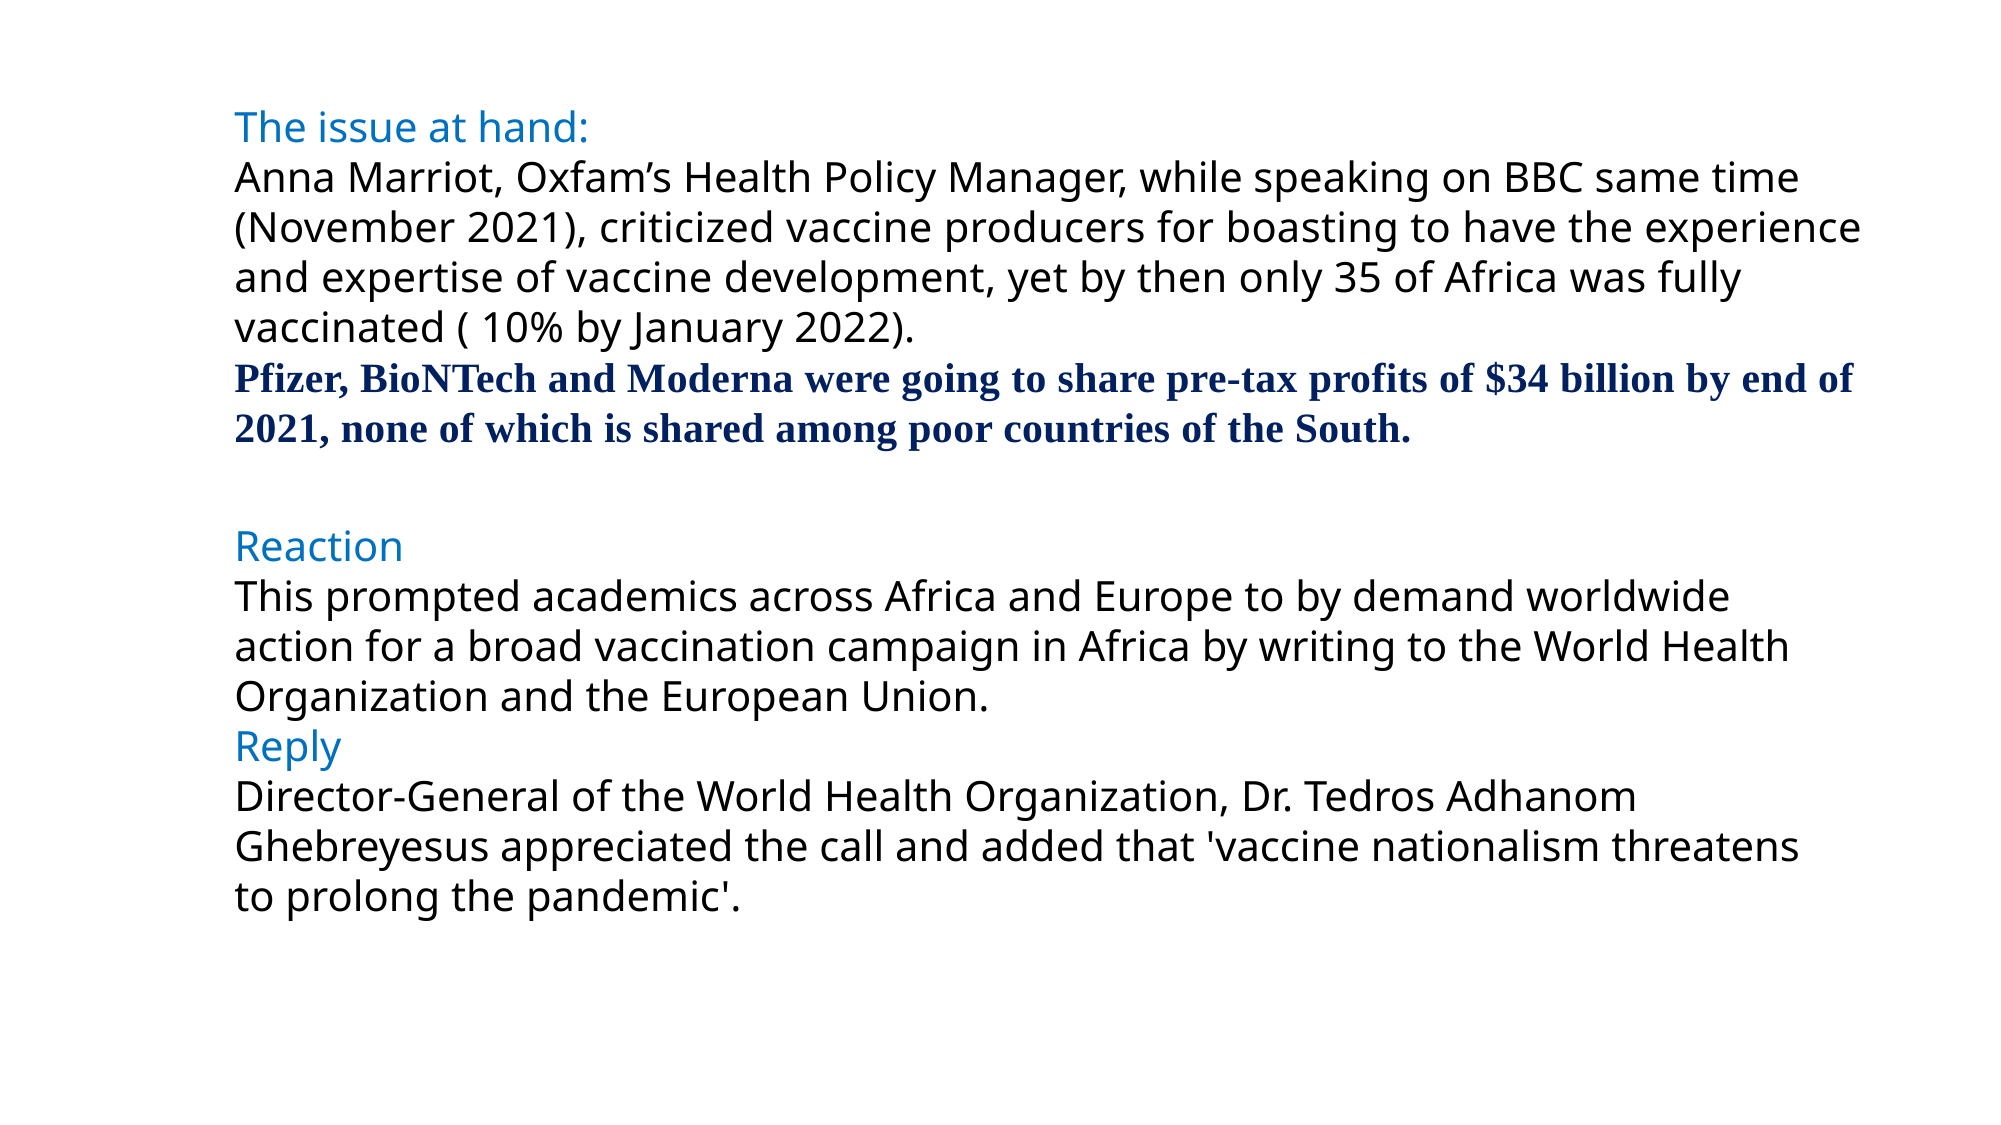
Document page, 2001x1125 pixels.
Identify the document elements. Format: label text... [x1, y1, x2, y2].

text_box The issue at hand: Anna Marriot, Oxfam’s Health Policy Manager, while speaking on BBC same time (November 2021), criticized vaccine producers for boasting to have the experience and expertise of vaccine development, yet by then only 35 of Africa was fully vaccinated ( 10% by January 2022). Pfizer, BioNTech and Moderna were going to share pre-tax profits of $34 billion by end of 2021, none of which is shared among poor countries of the South. [219, 93, 1940, 459]
text_box Reaction This prompted academics across Africa and Europe to by demand worldwide action for a broad vaccination campaign in Africa by writing to the World Health Organization and the European Union. Reply Director-General of the World Health Organization, Dr. Tedros Adhanom Ghebreyesus appreciated the call and added that 'vaccine nationalism threatens to prolong the pandemic'. [219, 512, 1829, 928]
